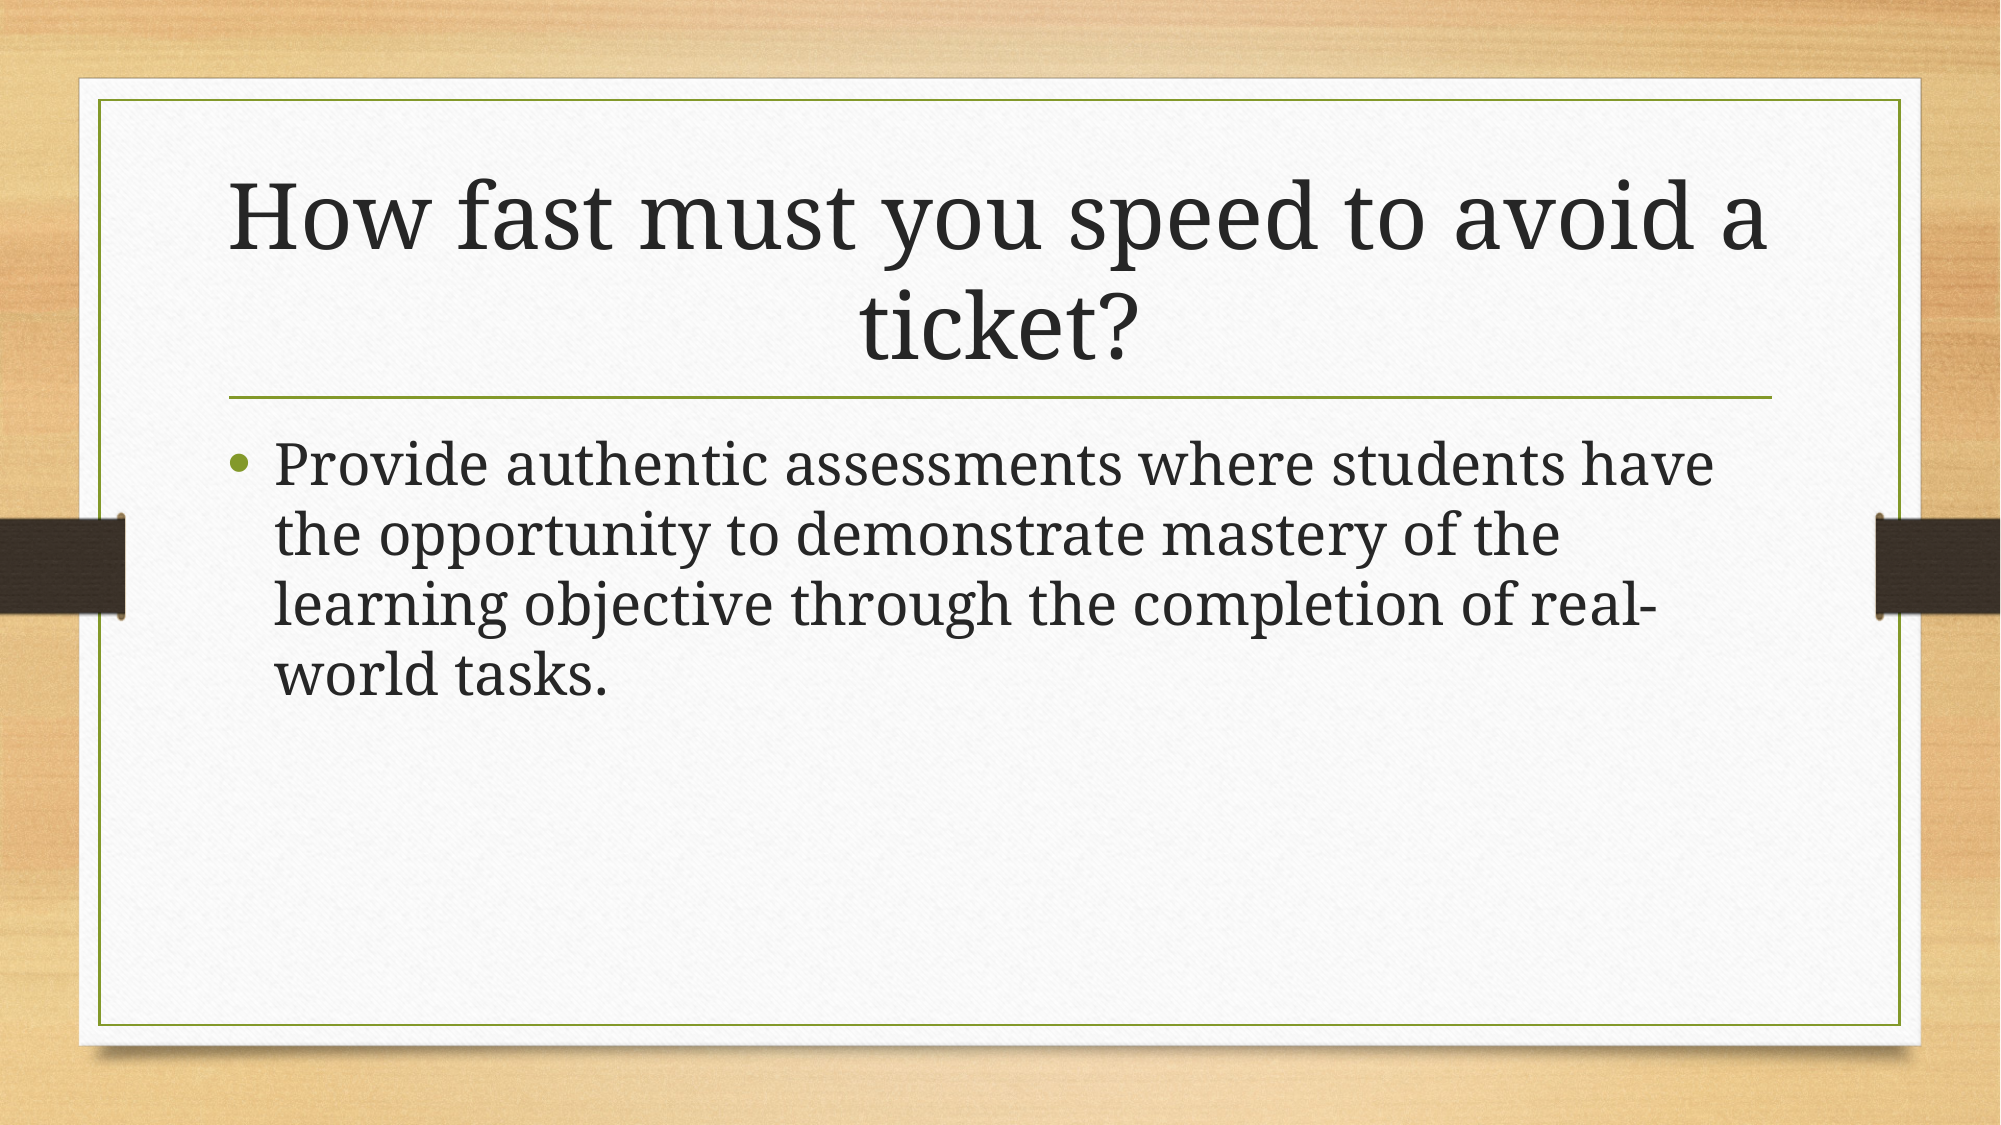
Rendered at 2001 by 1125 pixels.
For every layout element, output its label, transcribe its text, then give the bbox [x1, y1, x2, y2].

title How fast must you speed to avoid a ticket? [212, 161, 1788, 375]
picture [0, 0, 2001, 1125]
list Provide authentic assessments where students have the opportunity to demonstrate mastery of the learning objective through the completion of real-world tasks. [212, 419, 1788, 964]
